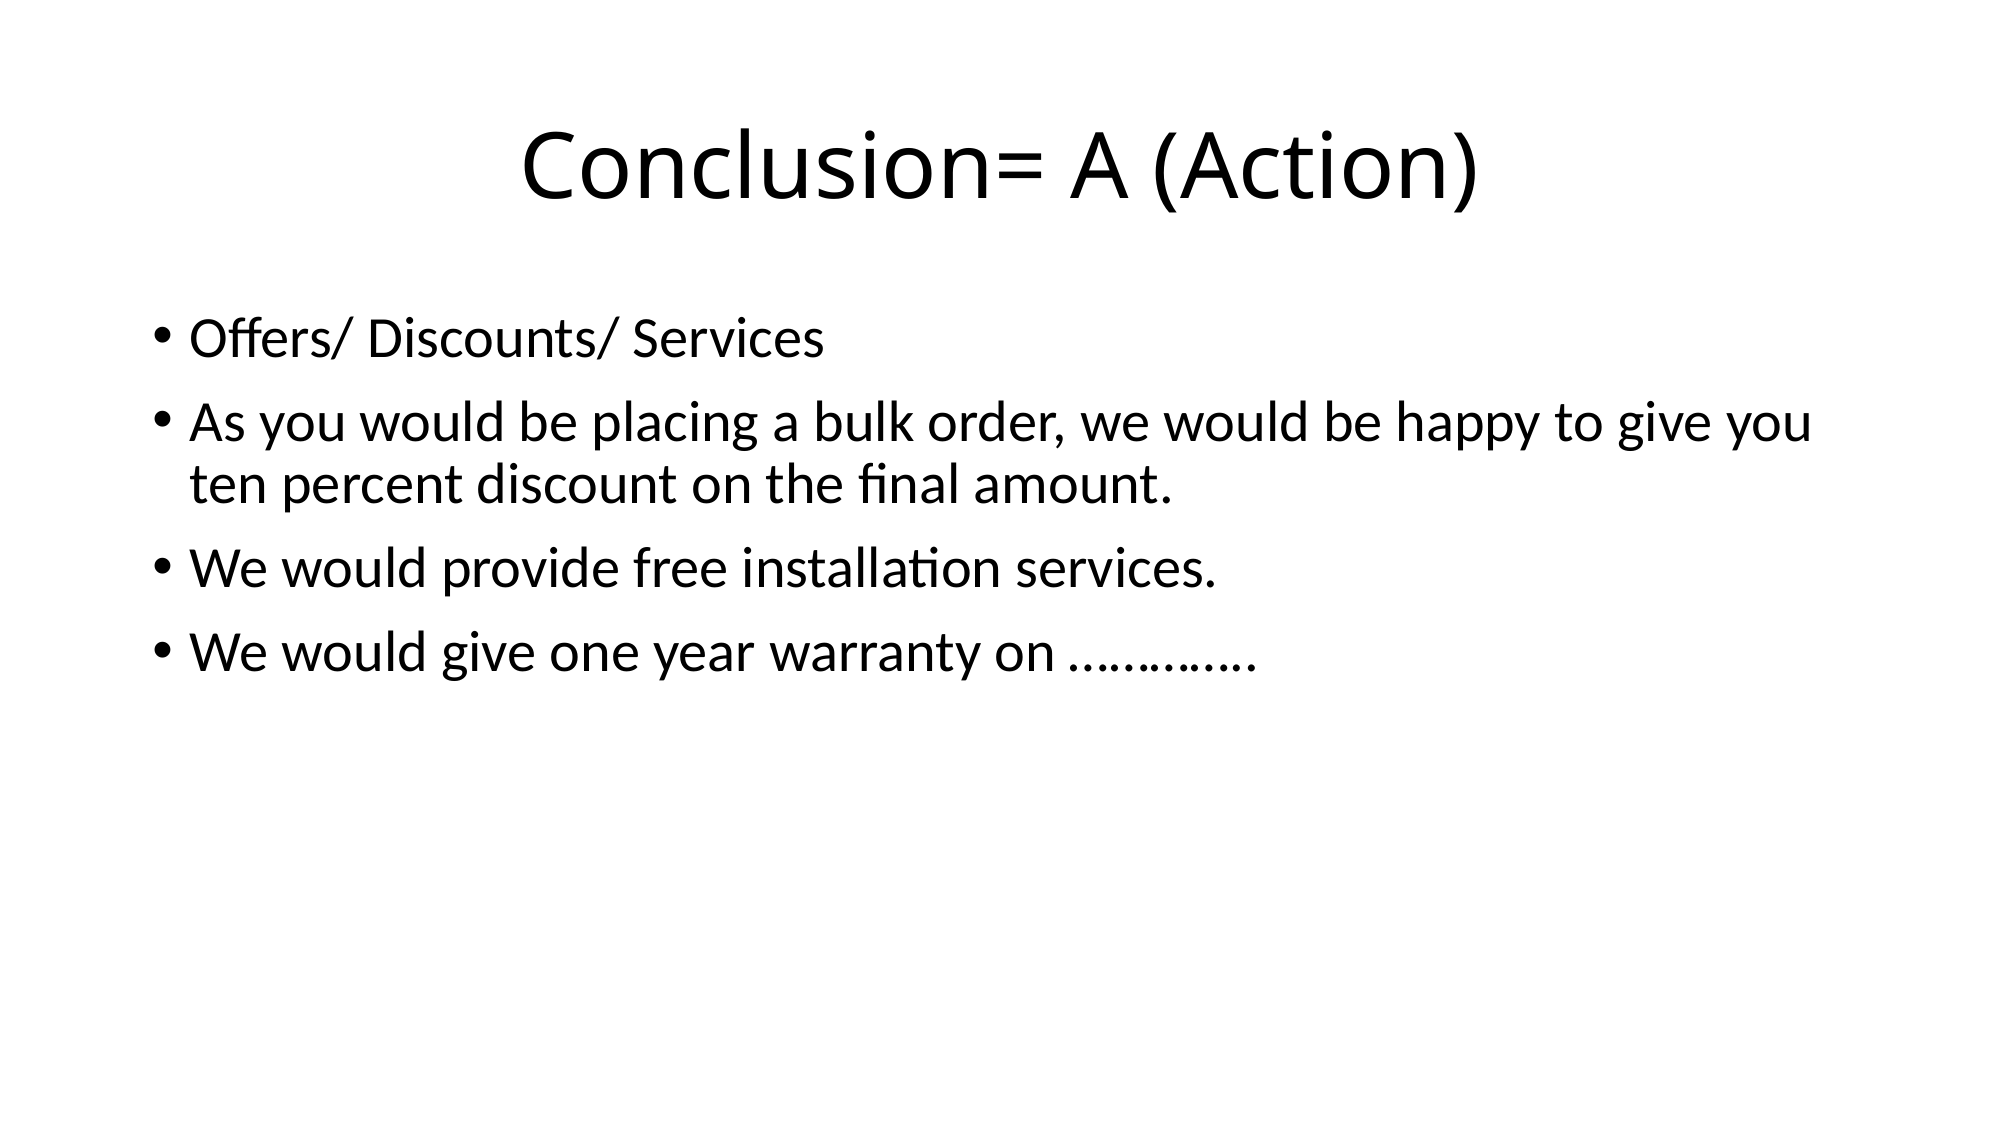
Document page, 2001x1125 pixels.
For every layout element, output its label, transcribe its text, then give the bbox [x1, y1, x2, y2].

title Conclusion= A (Action) [137, 59, 1863, 278]
list Offers/ Discounts/ Services As you would be placing a bulk order, we would be happy to give you ten percent discount on the final amount. We would provide free installation services. We would give one year warranty on ………….. [137, 299, 1863, 1014]
